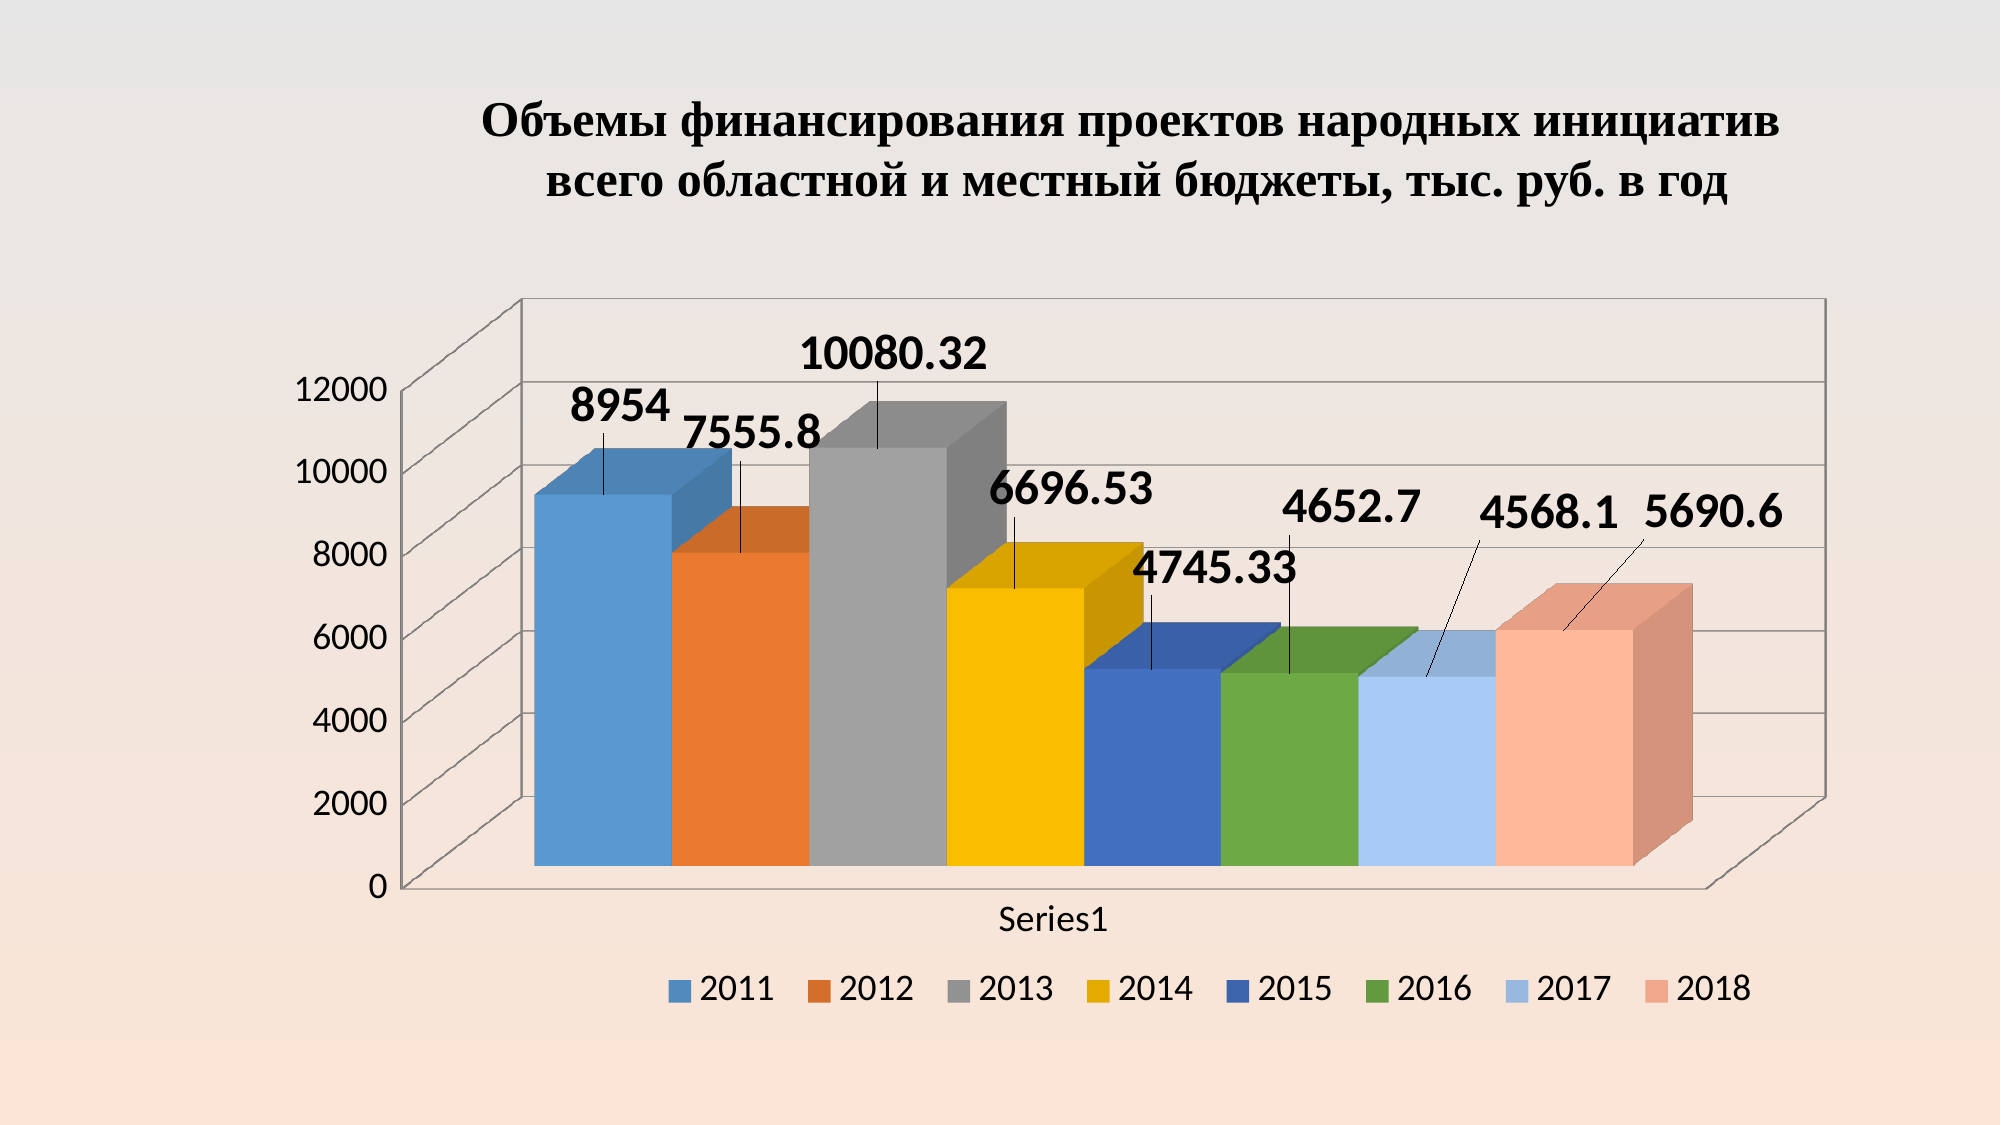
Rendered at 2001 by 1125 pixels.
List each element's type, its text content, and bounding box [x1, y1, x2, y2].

chart [275, 262, 1921, 1077]
text_box Объемы финансирования проектов народных инициатив всего областной и местный бюджеты, тыс. руб. в год [465, 78, 1808, 214]
